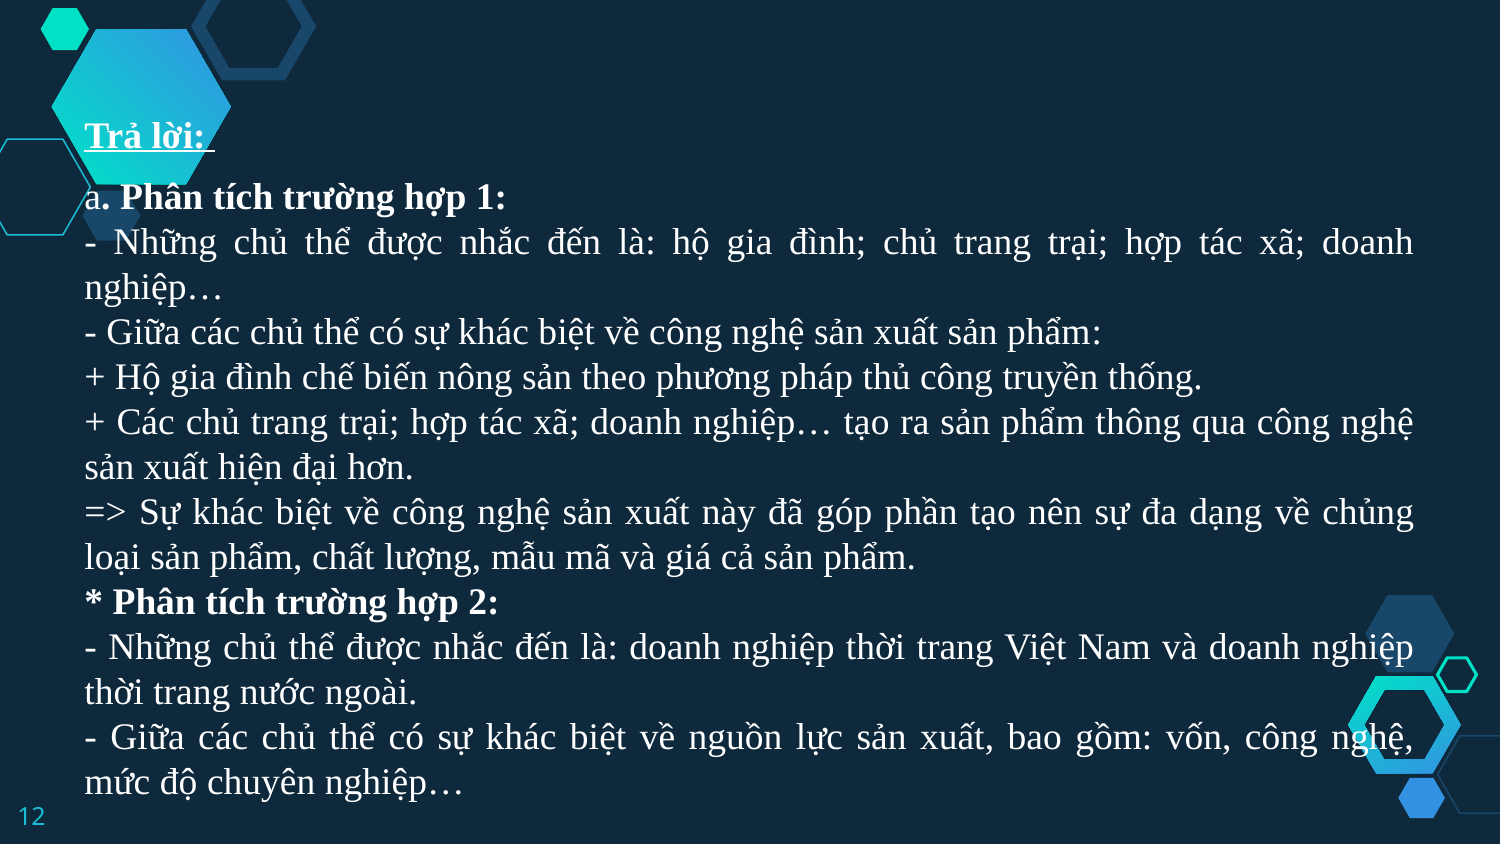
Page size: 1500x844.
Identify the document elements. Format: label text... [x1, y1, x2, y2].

slide_number 12 [2, 785, 93, 844]
text_box Trả lời: a. Phân tích trường hợp 1: - Những chủ thể được nhắc đến là: hộ gia đình; chủ trang trại; hợp tác xã; doanh nghiệp… - Giữa các chủ thể có sự khác biệt về công nghệ sản xuất sản phẩm: + Hộ gia đình chế biến nông sản theo phương pháp thủ công truyền thống. + Các chủ trang trại; hợp tác xã; doanh nghiệp… tạo ra sản phẩm thông qua công nghệ sản xuất hiện đại hơn. => Sự khác biệt về công nghệ sản xuất này đã góp phần tạo nên sự đa dạng về chủng loại sản phẩm, chất lượng, mẫu mã và giá cả sản phẩm. * Phân tích trường hợp 2: - Những chủ thể được nhắc đến là: doanh nghiệp thời trang Việt Nam và doanh nghiệp thời trang nước ngoài. - Giữa các chủ thể có sự khác biệt về nguồn lực sản xuất, bao gồm: vốn, công nghệ, mức độ chuyên nghiệp… [69, 100, 1431, 810]
